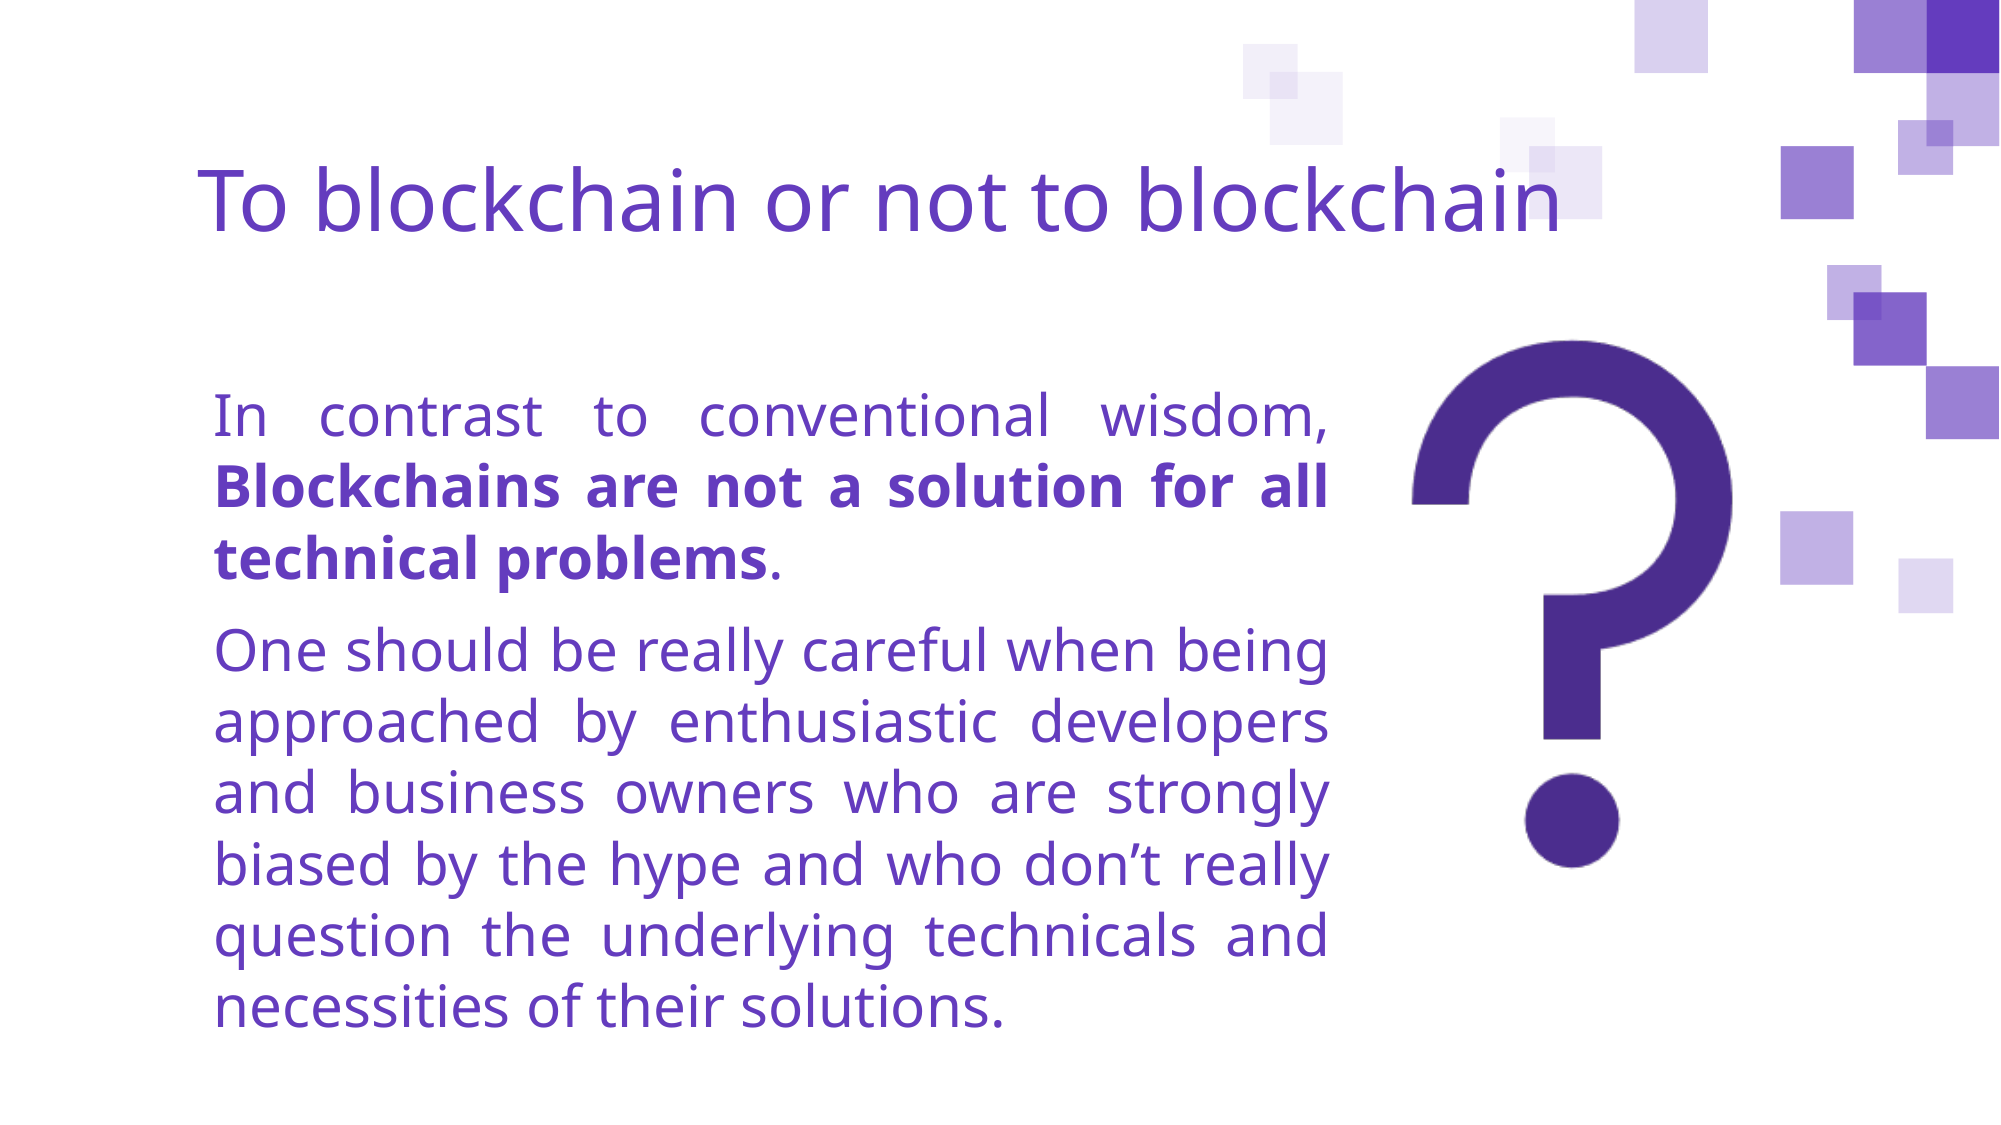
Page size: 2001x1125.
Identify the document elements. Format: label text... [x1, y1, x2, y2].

picture [1219, 0, 2000, 946]
list In contrast to conventional wisdom, Blockchains are not a solution for all technical problems. One should be really careful when being approached by enthusiastic developers and business owners who are strongly biased by the hype and who don’t really question the underlying technicals and necessities of their solutions. [198, 372, 1346, 1055]
list To blockchain or not to blockchain [182, 149, 1718, 301]
